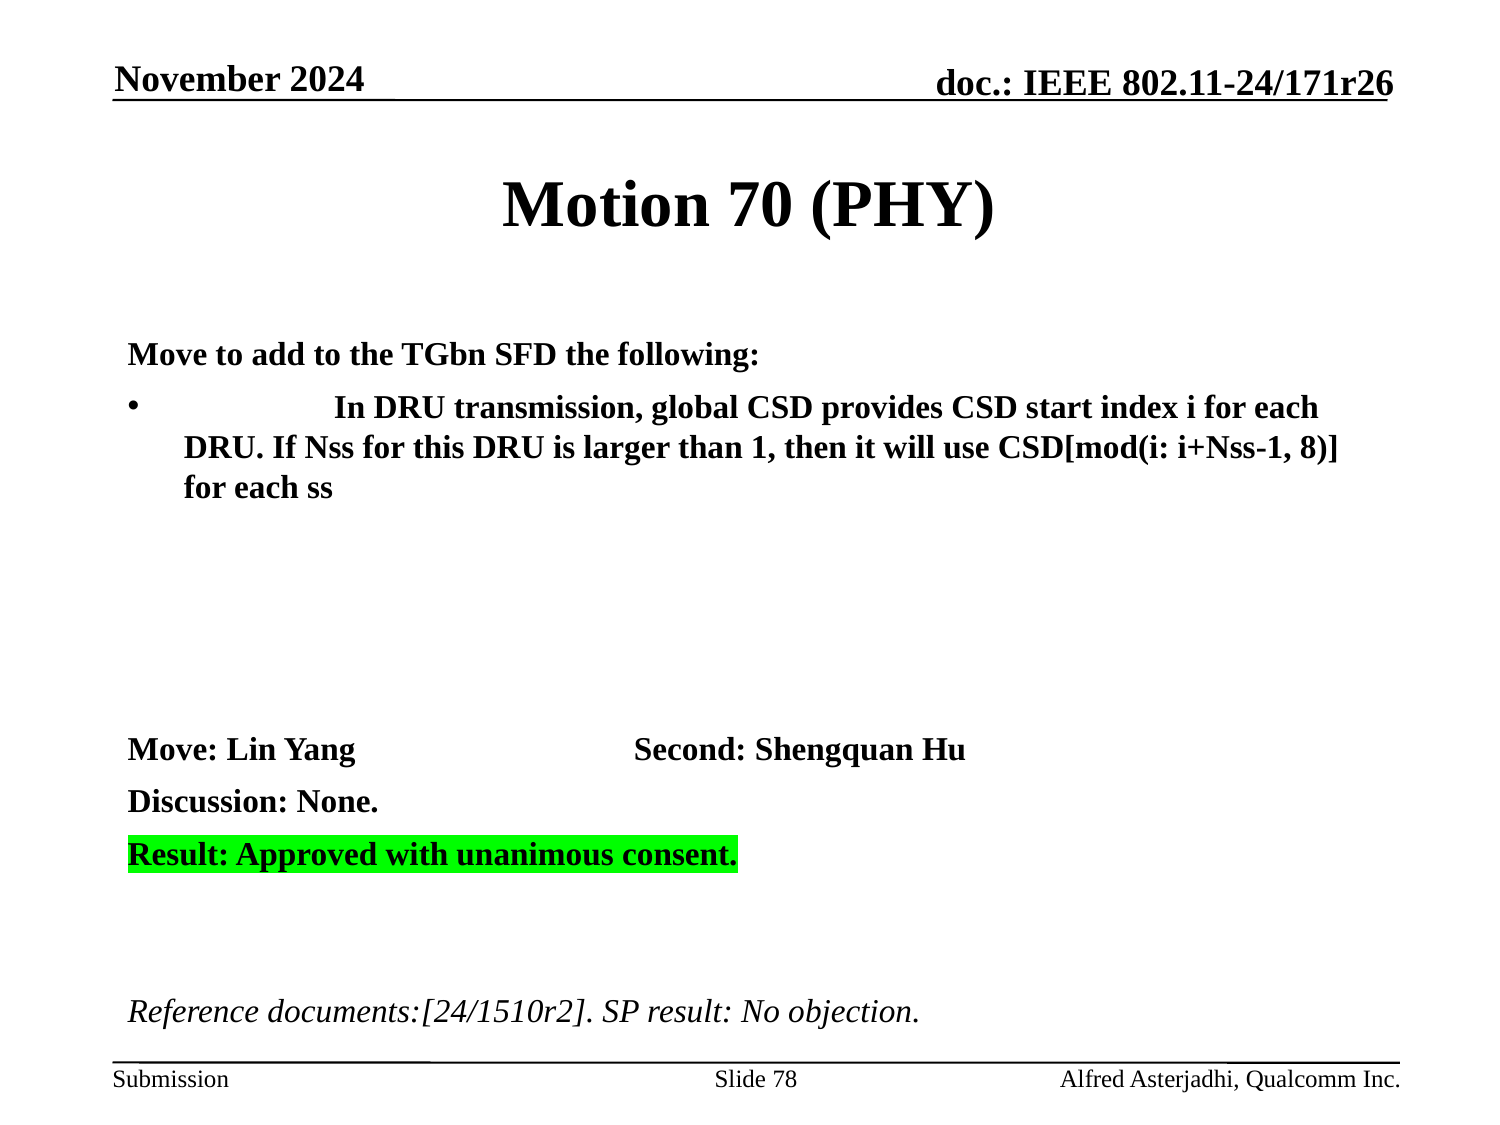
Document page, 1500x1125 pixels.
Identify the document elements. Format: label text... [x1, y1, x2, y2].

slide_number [114, 54, 423, 100]
footer Alfred Asterjadhi, Qualcomm Inc. [878, 1061, 1402, 1093]
title Motion 70 (PHY) [112, 112, 1388, 288]
list Move to add to the TGbn SFD the following: In DRU transmission, global CSD provides CSD start index i for each DRU. If Nss for this DRU is larger than 1, then it will use CSD[mod(i: i+Nss-1, 8)] for each ss Move: Lin Yang Second: Shengquan Hu Discussion: None. Result: Approved with unanimous consent. Reference documents:[24/1510r2]. SP result: No objection. [112, 324, 1388, 1000]
slide_number Slide 78 [712, 1061, 800, 1123]
